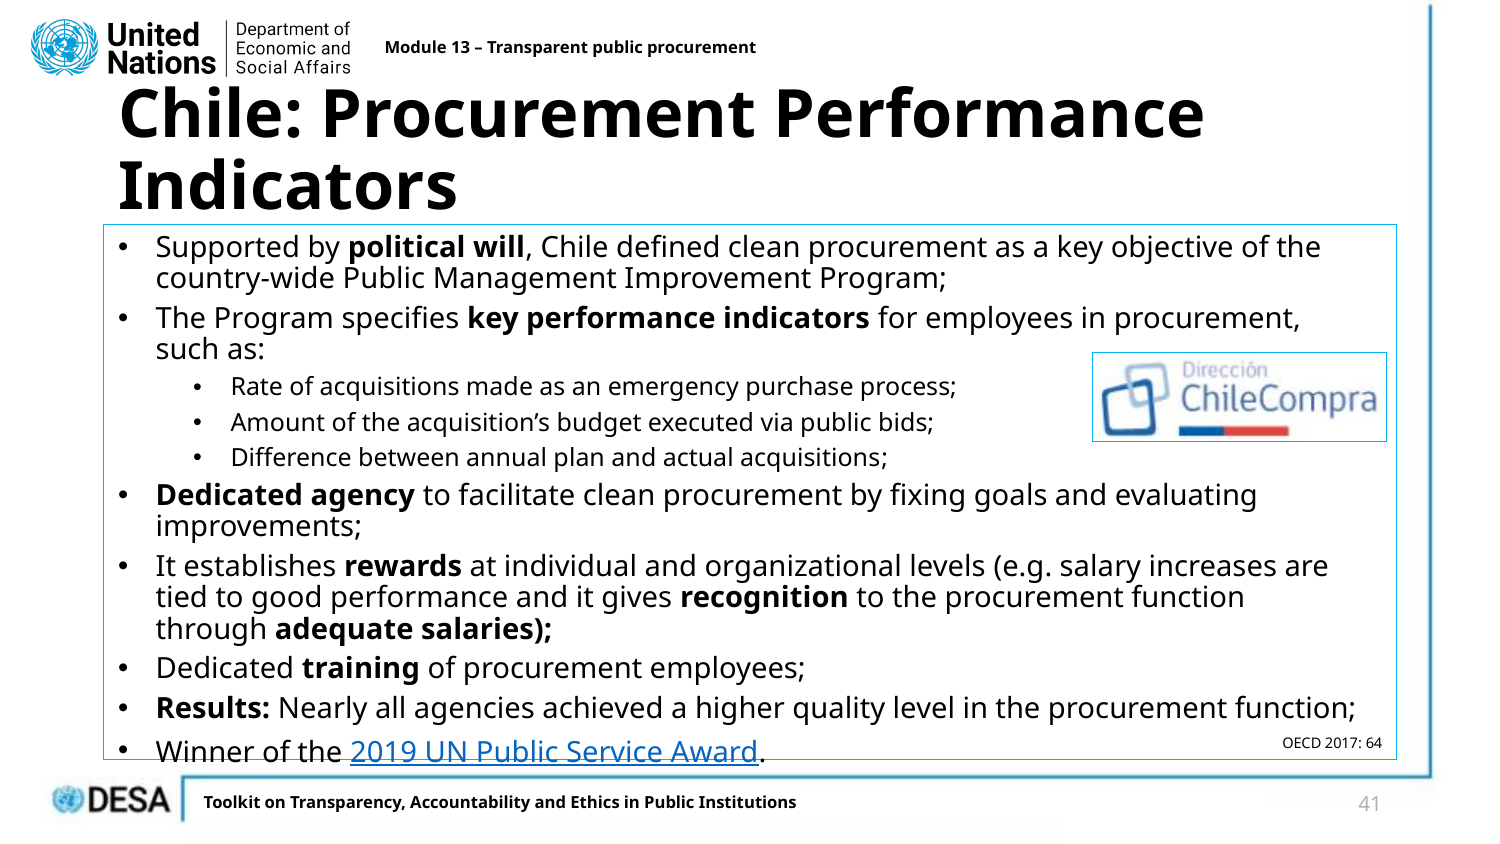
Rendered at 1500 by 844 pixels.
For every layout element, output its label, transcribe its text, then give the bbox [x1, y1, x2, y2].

footer Module 13 – Transparent public procurement [369, 14, 1398, 80]
text_box OECD 2017: 64 [1059, 727, 1397, 760]
slide_number 41 [1059, 782, 1397, 827]
picture [0, 0, 1500, 844]
title Chile: Procurement Performance Indicators [103, 95, 1397, 208]
text_box [725, 396, 775, 447]
list Supported by political will, Chile defined clean procurement as a key objective of the country-wide Public Management Improvement Program; The Program specifies key performance indicators for employees in procurement, such as: Rate of acquisitions made as an emergency purchase process; Amount of the acquisition’s budget executed via public bids; Difference between annual plan and actual acquisitions​; Dedicated agency to facilitate clean procurement by fixing goals and evaluating improvements​; It establishes rewards at individual and organizational levels​ (e.g. salary increases are tied to good performance and it gives recognition to the procurement function through adequate salaries); Dedicated training of procurement employees;​ Results: Nearly all agencies achieved a higher quality level in the procurement function; Winner of the 2019 UN Public Service Award. [103, 224, 1397, 760]
text_box [750, 421, 800, 472]
